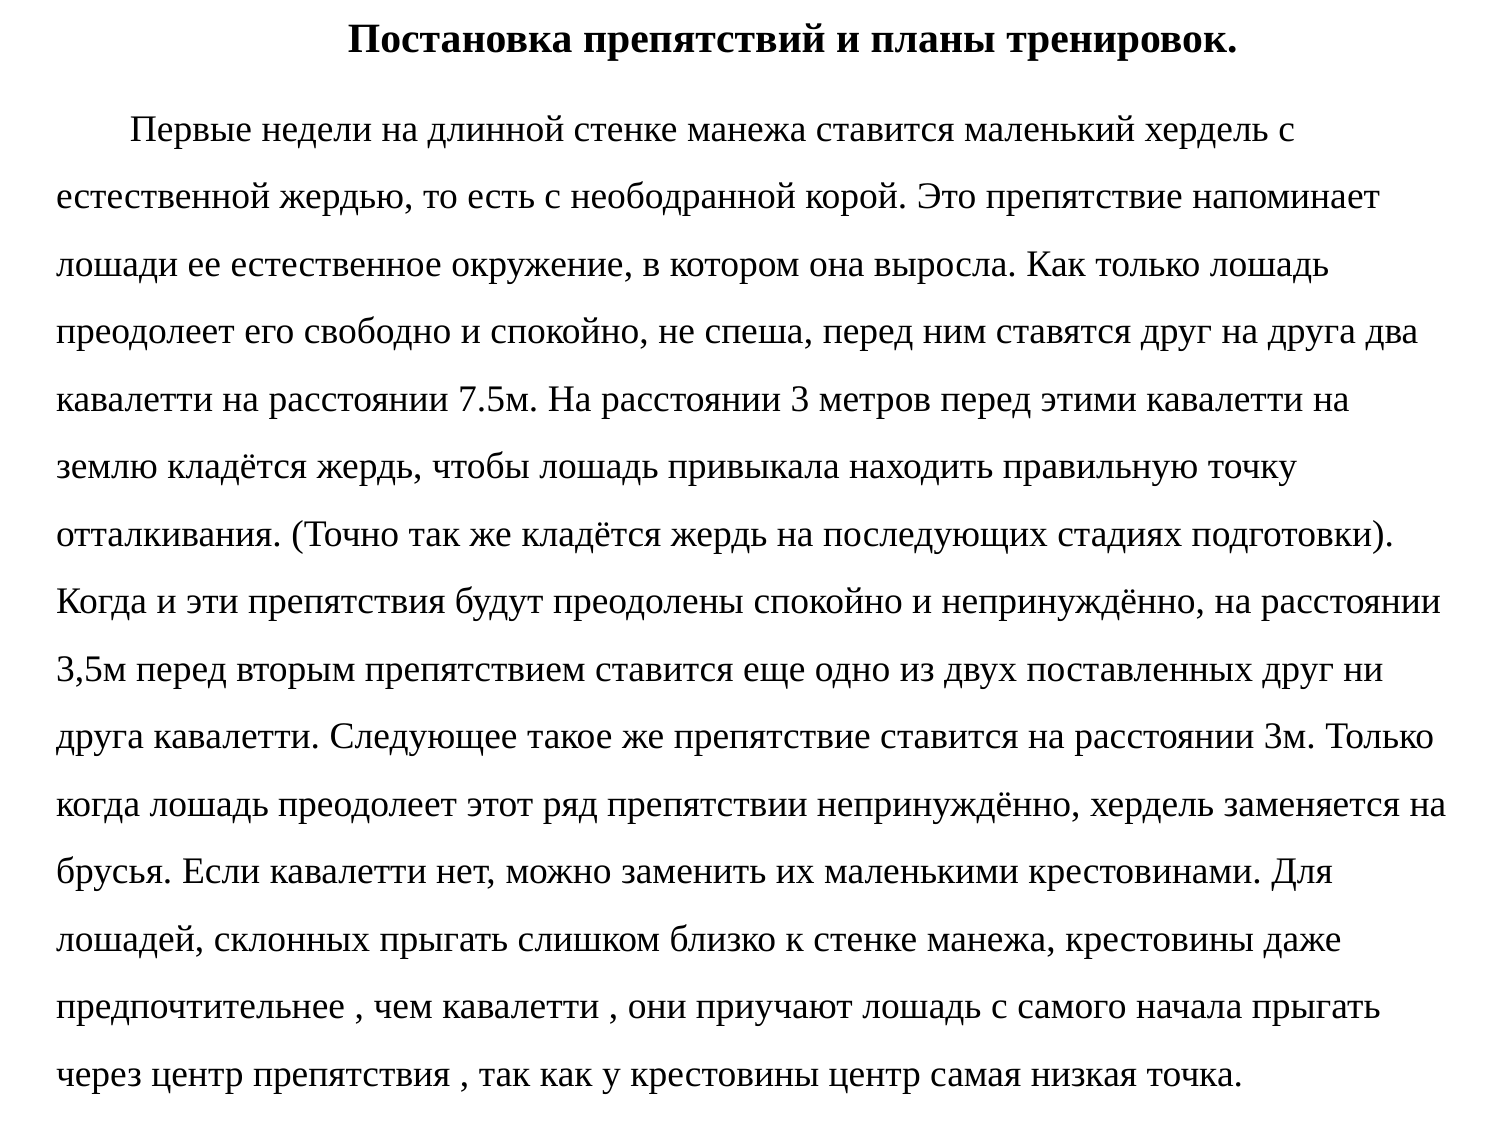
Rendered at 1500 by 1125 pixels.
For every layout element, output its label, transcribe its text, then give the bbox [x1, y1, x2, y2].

text_box Постановка препятствий и планы тренировок. Первые недели на длинной стенке манежа ставится маленький хердель с естественной жердью, то есть с неободранной корой. Это препятствие напоминает лошади ее естественное окружение, в котором она выросла. Как только лошадь преодолеет его свободно и спокойно, не спеша, перед ним ставятся друг на друга два кавалетти на расстоянии 7.5м. На расстоянии 3 метров перед этими кавалетти на землю кладётся жердь, чтобы лошадь привыкала находить правильную точку отталкивания. (Точно так же кладётся жердь на последующих стадиях подготовки). Когда и эти препятствия будут преодолены спокойно и непринуждённо, на расстоянии 3,5м перед вторым препятствием ставится еще одно из двух поставленных друг ни друга кавалетти. Следующее такое же препятствие ставится на расстоянии 3м. Только когда лошадь преодолеет этот ряд препятствии непринуждённо, хердель заменяется на брусья. Если кавалетти нет, можно заменить их маленькими крестовинами. Для лошадей, склонных прыгать слишком близко к стенке манежа, крестовины даже предпочтительнее , чем кавалетти , они приучают лошадь с самого начала прыгать через центр препятствия , так как у крестовины центр самая низкая точка. [41, 0, 1471, 1102]
